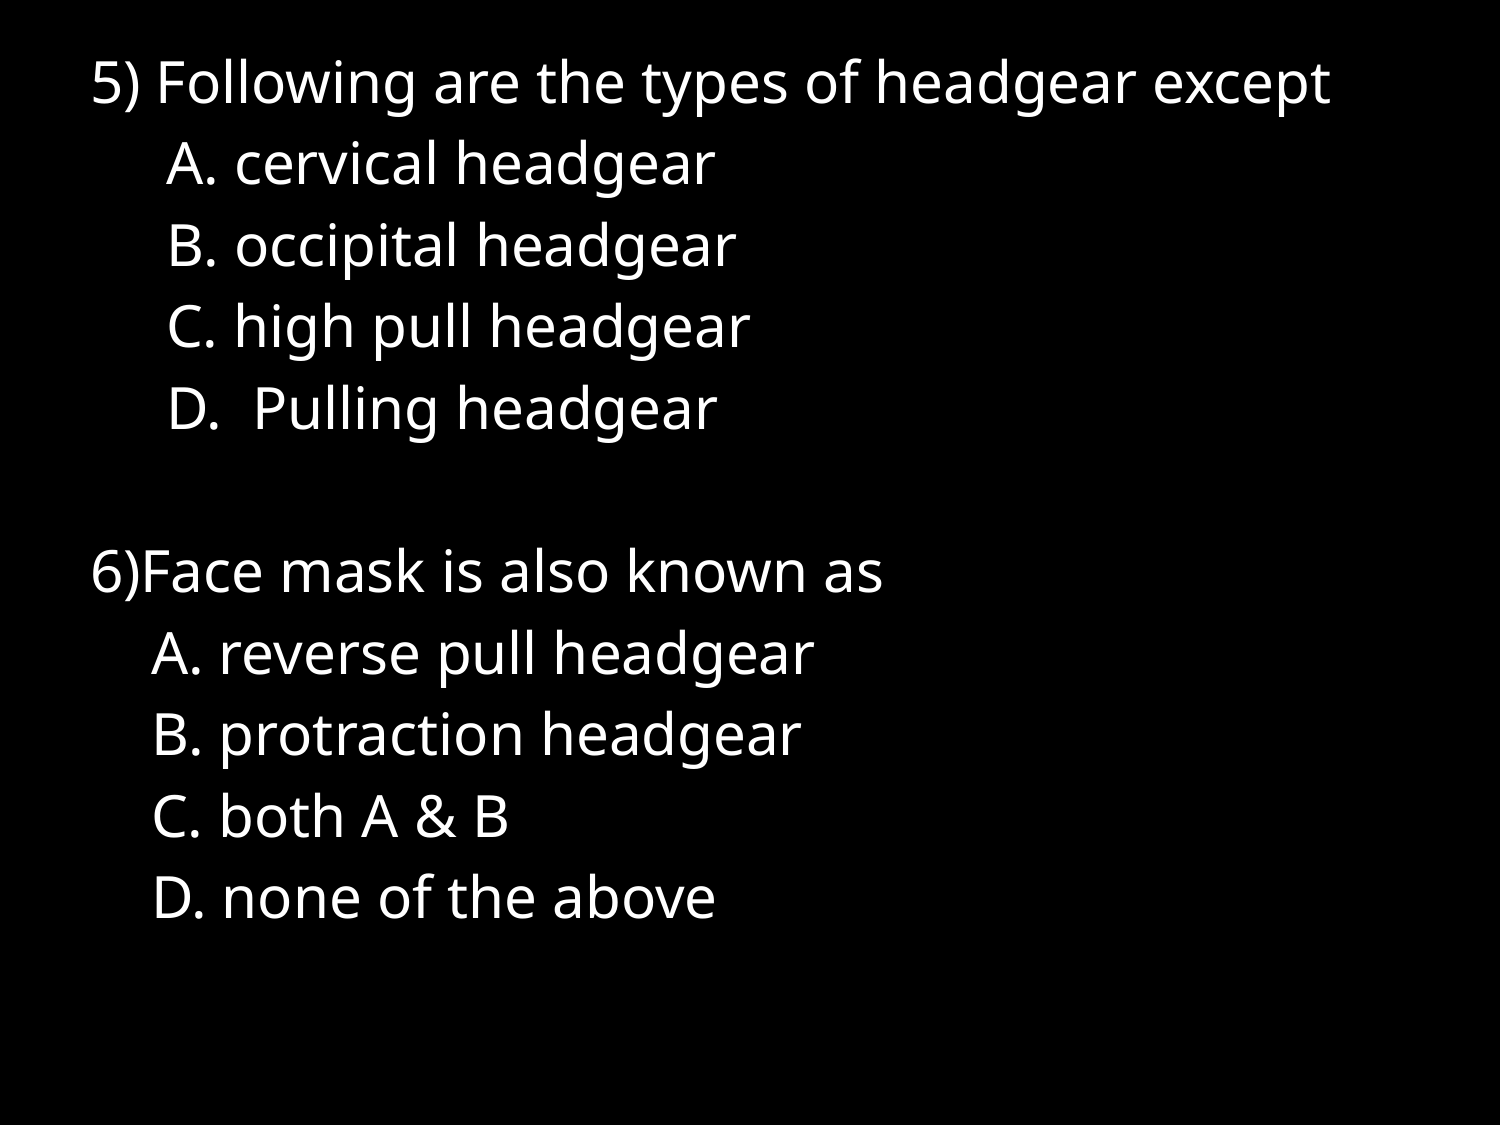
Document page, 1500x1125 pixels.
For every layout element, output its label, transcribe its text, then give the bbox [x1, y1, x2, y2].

list 5) Following are the types of headgear except A. cervical headgear B. occipital headgear C. high pull headgear D. Pulling headgear 6)Face mask is also known as A. reverse pull headgear B. protraction headgear C. both A & B D. none of the above [75, 37, 1425, 1075]
